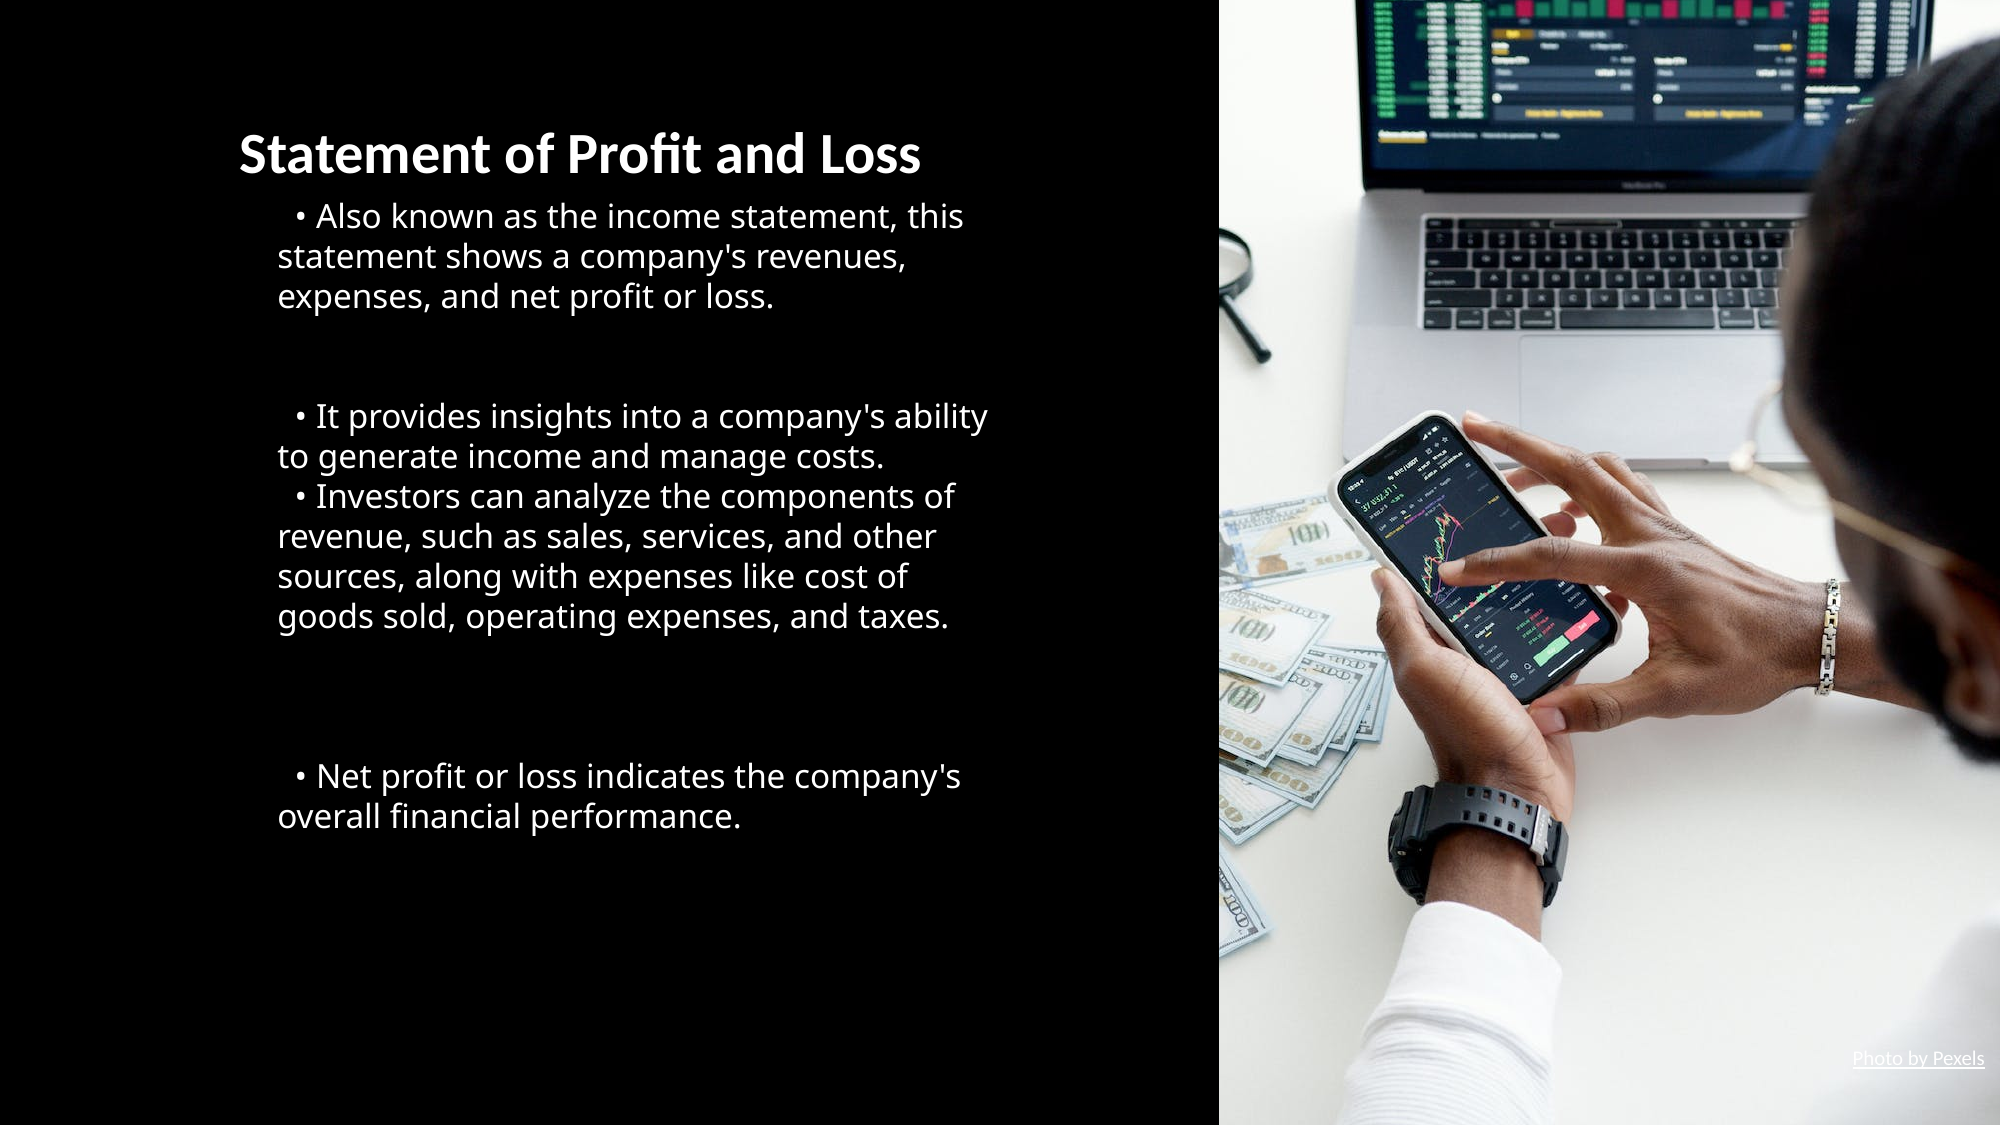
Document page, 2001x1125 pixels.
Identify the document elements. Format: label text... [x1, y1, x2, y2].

text_box Statement of Profit and Loss [225, 112, 1219, 188]
text_box • Also known as the income statement, this statement shows a company's revenues, expenses, and net profit or loss. [262, 217, 1013, 293]
text_box • Net profit or loss indicates the company's overall financial performance. [262, 757, 1013, 833]
text_box • Investors can analyze the components of revenue, such as sales, services, and other sources, along with expenses like cost of goods sold, operating expenses, and taxes. [262, 517, 1013, 593]
text_box • It provides insights into a company's ability to generate income and manage costs. [262, 397, 1013, 473]
picture [1219, 0, 2000, 1125]
